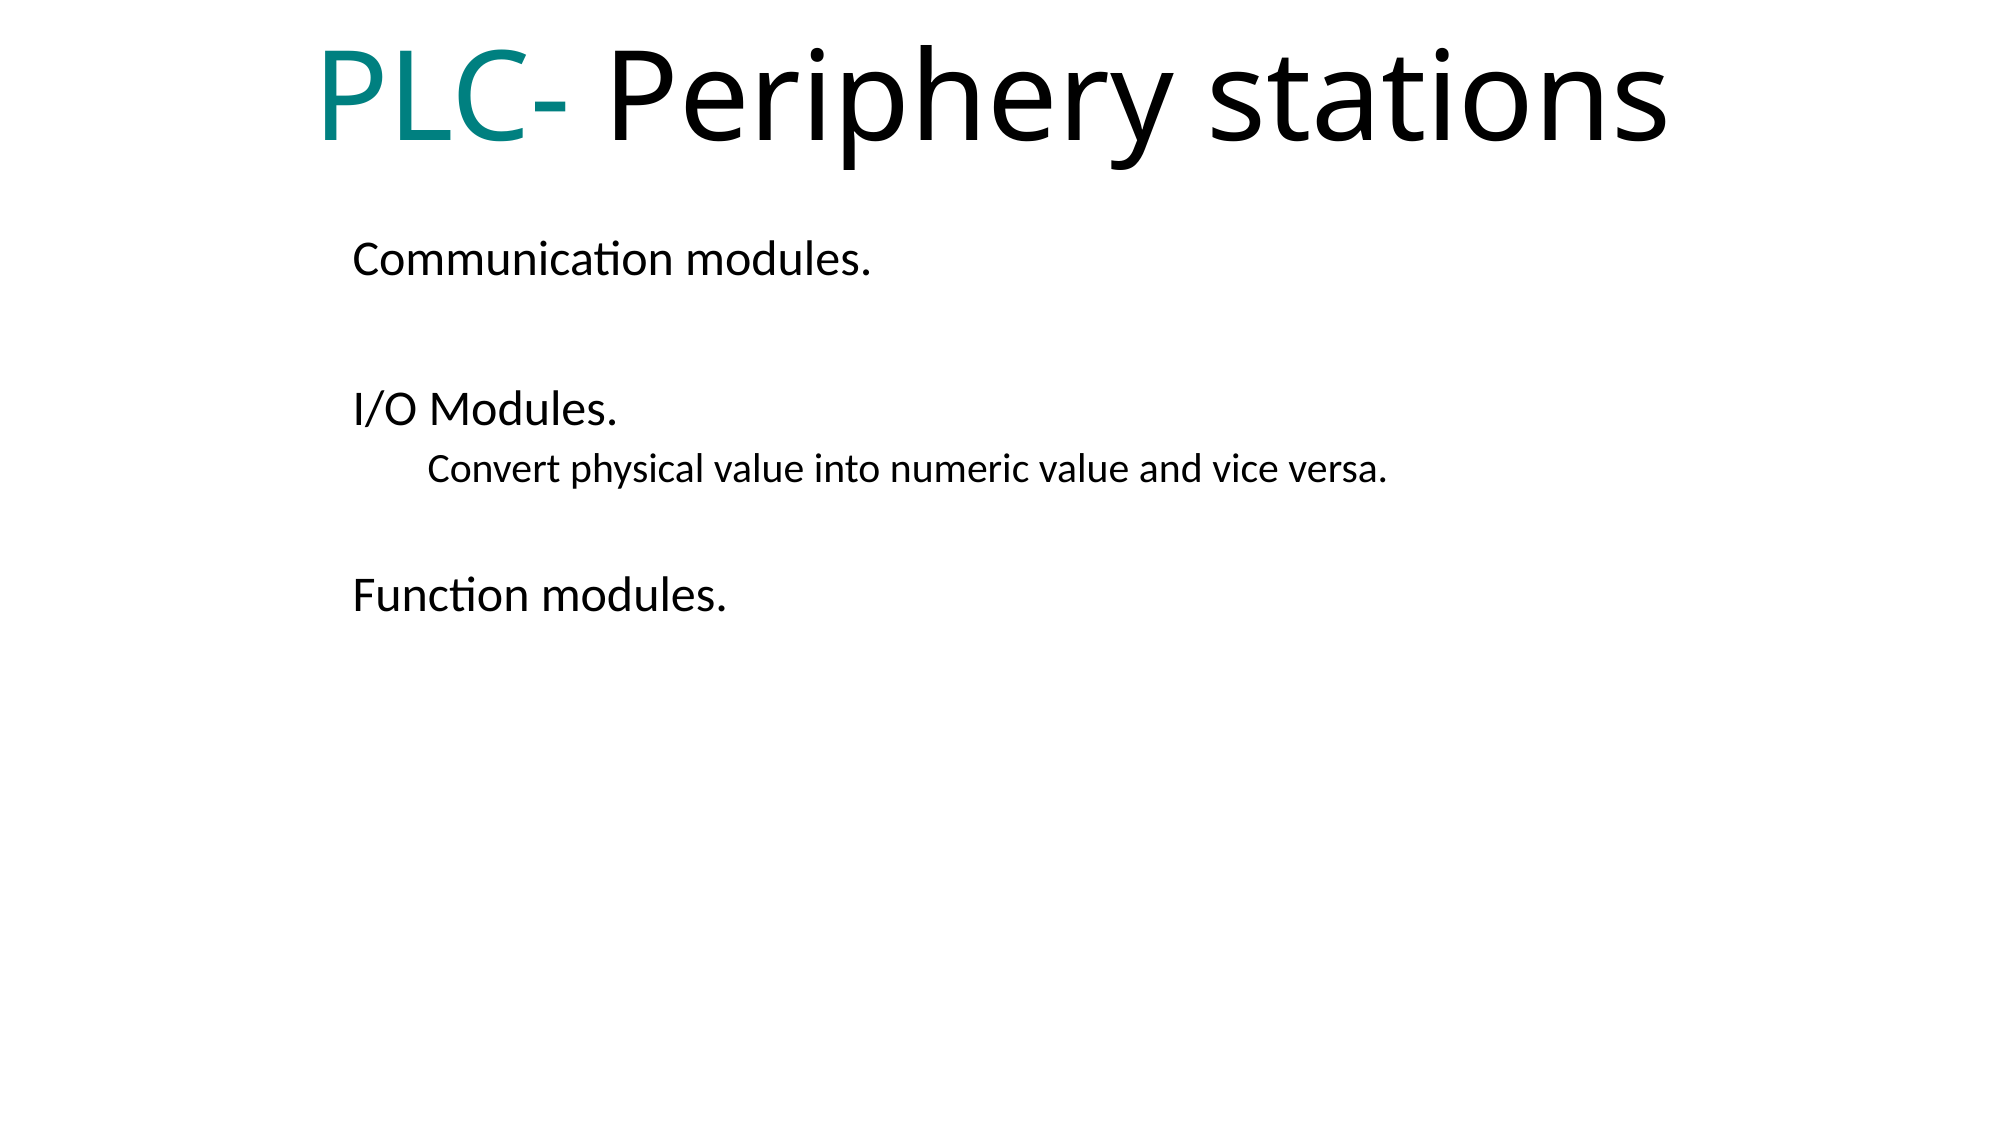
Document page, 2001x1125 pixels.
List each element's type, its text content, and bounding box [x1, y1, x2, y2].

text_box Communication modules. I/O Modules. Convert physical value into numeric value and vice versa. Function modules. [337, 224, 1613, 919]
text_box PLC- Periphery stations [262, 24, 1691, 175]
